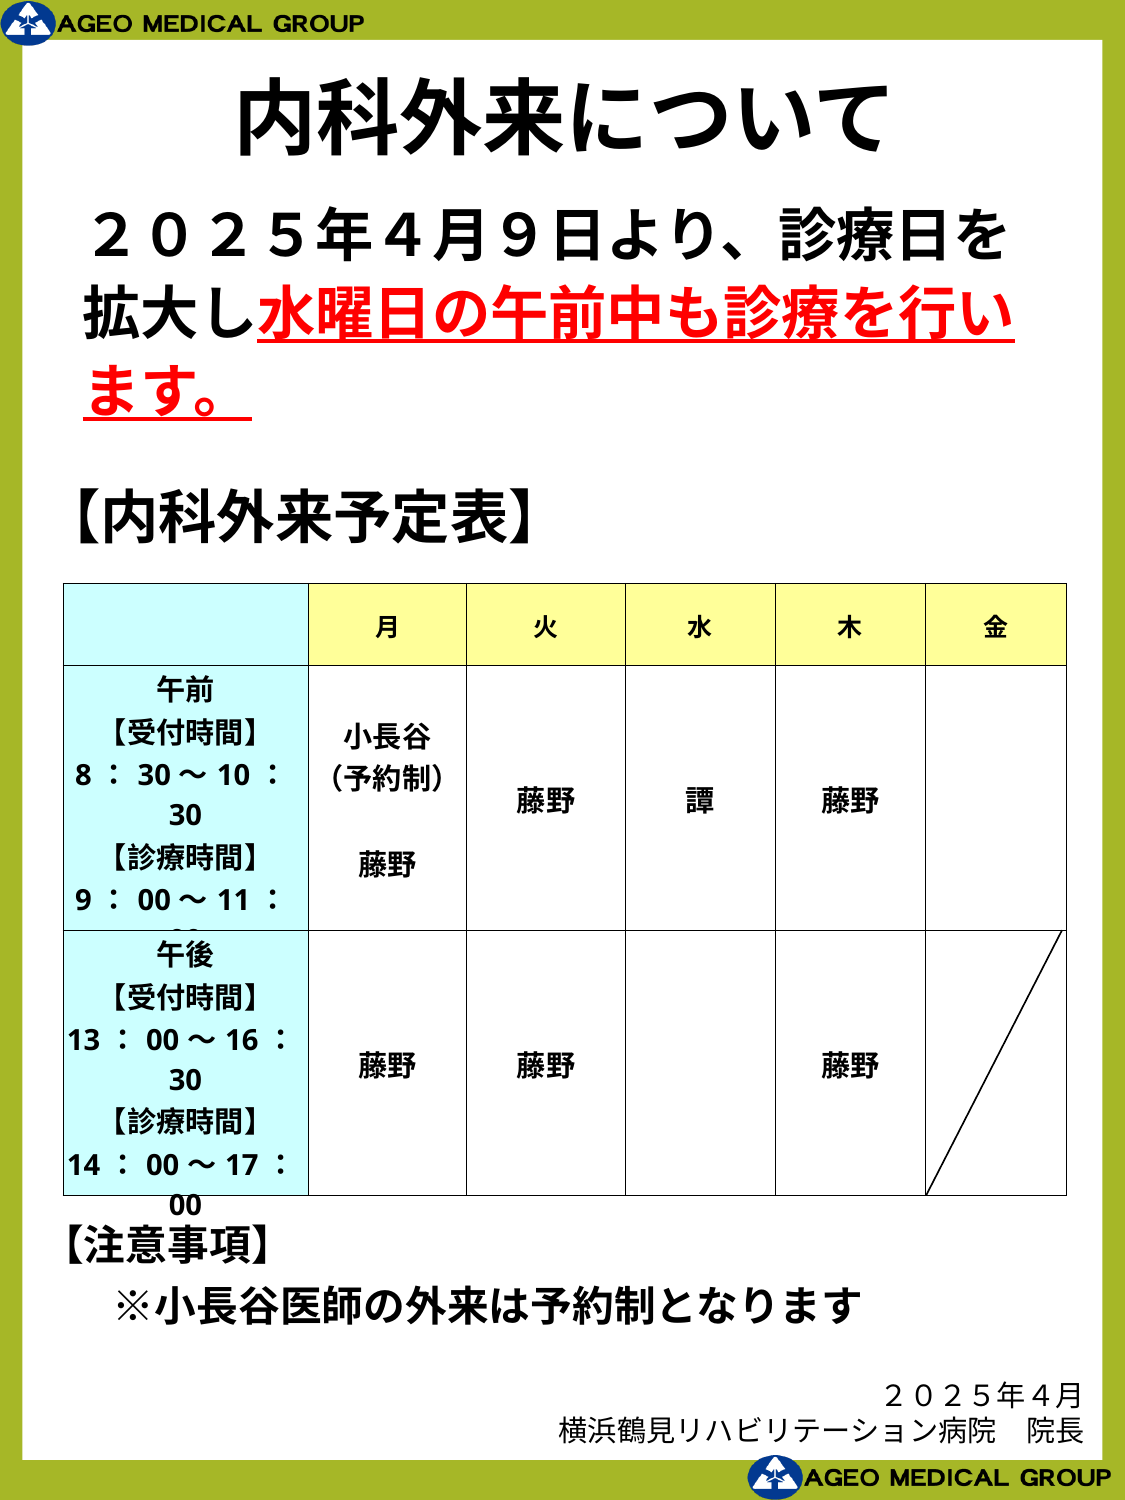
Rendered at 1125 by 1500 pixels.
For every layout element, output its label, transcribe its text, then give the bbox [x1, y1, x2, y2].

table_cell 小長谷 （予約制） 藤野 [309, 666, 466, 930]
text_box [926, 929, 1063, 1196]
table_cell 藤野 [776, 666, 925, 930]
table_header [64, 584, 308, 665]
list ２０２５年４月９日より、診療日を 拡大し水曜日の午前中も診療を行い ます。 【内科外来予定表】 【注意事項】 ※小長谷医師の外来は予約制となります [23, 198, 1102, 1499]
table_cell 藤野 [776, 931, 923, 1195]
table_header 火 [467, 584, 625, 665]
table_cell [626, 931, 775, 1195]
title 内科外来について [18, 79, 1112, 165]
text_box ２０２５年４月 横浜鶴見リハビリテーション病院 院長 [543, 1370, 1100, 1455]
picture [0, 1, 364, 46]
table_header 水 [626, 584, 775, 665]
picture [746, 1455, 1111, 1500]
table_cell 藤野 [467, 666, 625, 930]
table_cell 藤野 [467, 931, 625, 1195]
table_cell [926, 666, 1066, 930]
table_cell 藤野 [309, 931, 466, 1195]
table_header 木 [776, 584, 925, 665]
table_header 月 [309, 584, 466, 665]
table_cell 午後 【受付時間】 13：00～16：30 【診療時間】 14：00～17：00 [64, 931, 308, 1195]
table_cell 譚 [626, 666, 775, 930]
table_header 金 [926, 584, 1066, 665]
table_cell 午前 【受付時間】 8：30～10：30 【診療時間】 9：00～11：00 [64, 666, 308, 930]
